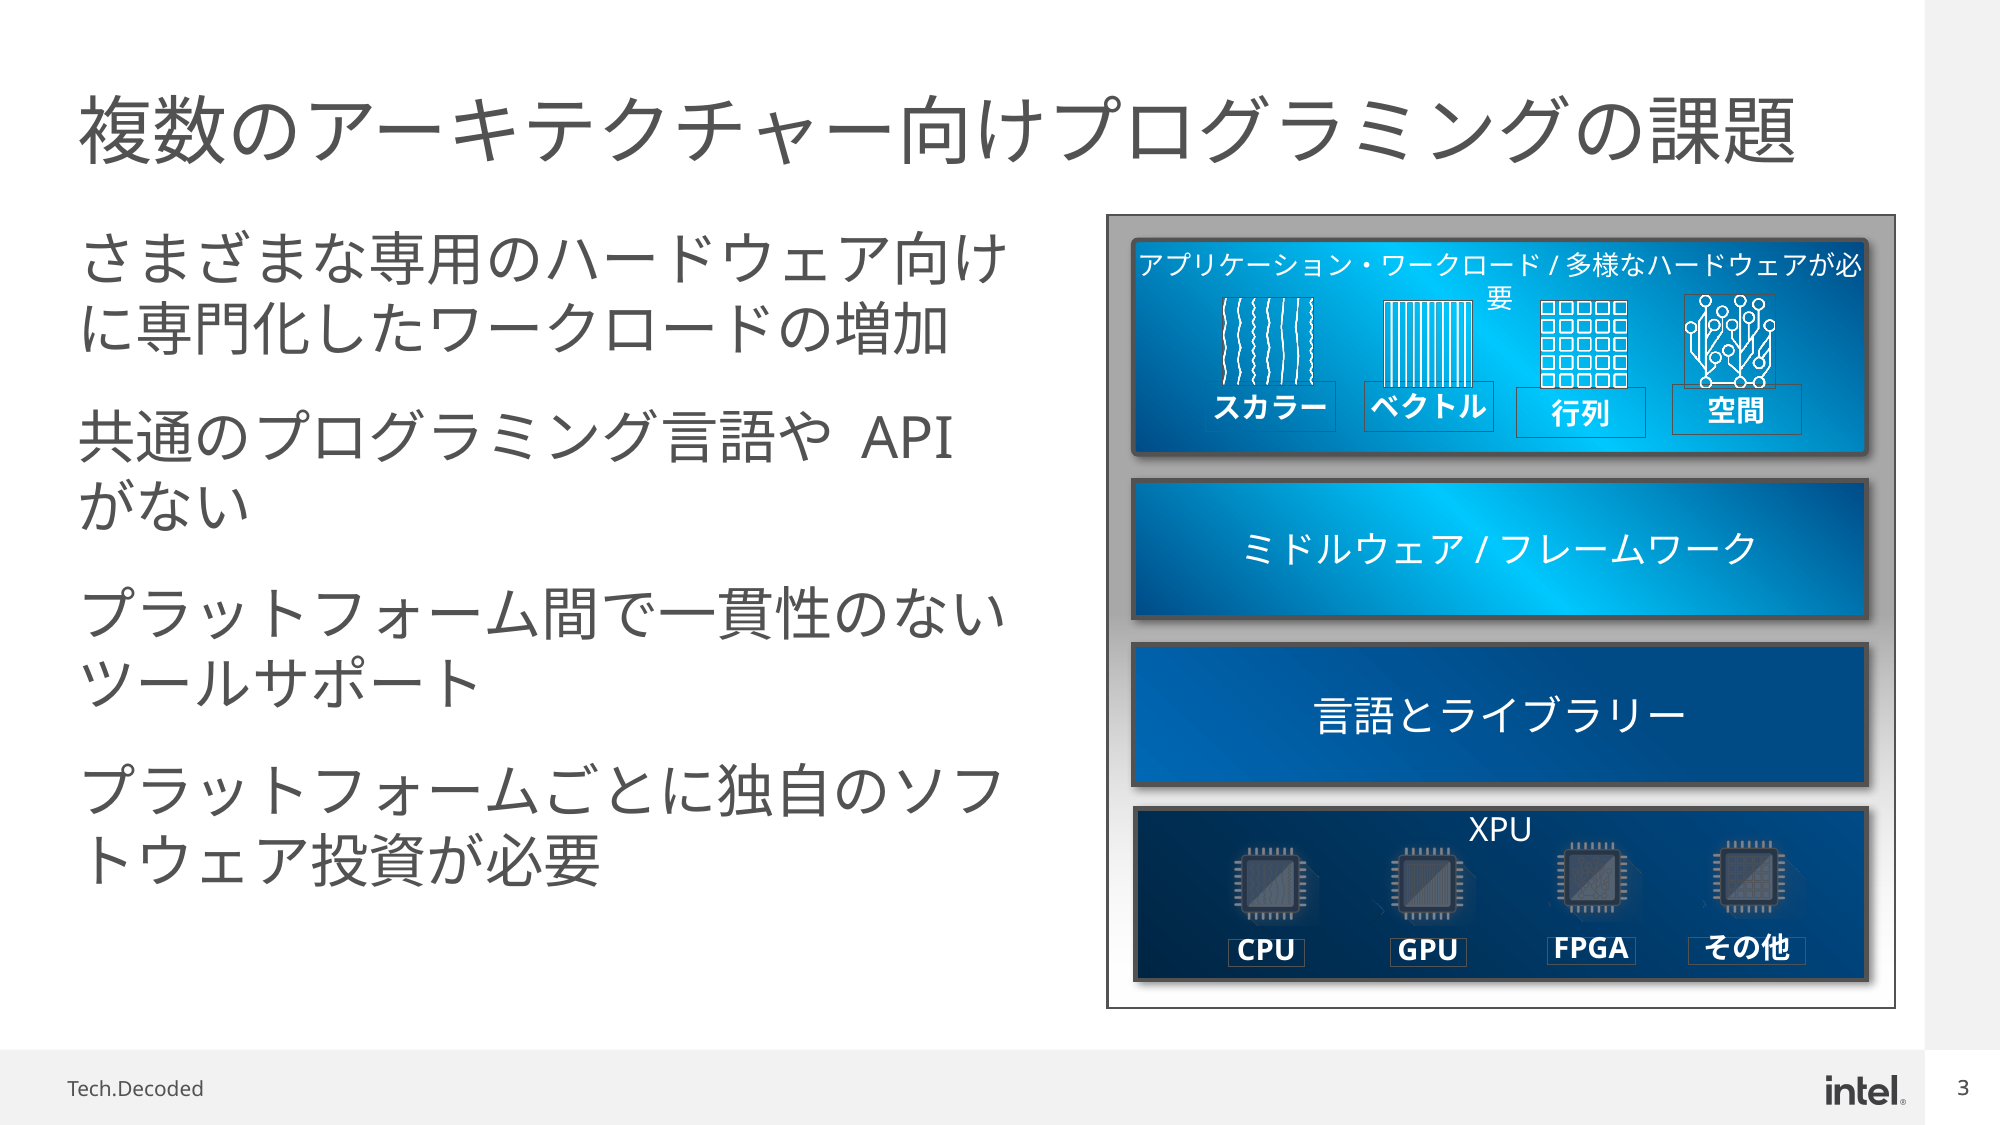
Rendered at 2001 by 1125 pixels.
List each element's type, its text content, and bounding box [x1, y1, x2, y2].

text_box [1107, 214, 1895, 1009]
list さまざまな専用のハードウェア向けに専門化したワークロードの増加 共通のプログラミング言語や API がない プラットフォーム間で一貫性のないツールサポート プラットフォームごとに独自のソフトウェア投資が必要 [62, 214, 1040, 1009]
title 複数のアーキテクチャー向けプログラミングの課題 [62, 36, 1863, 234]
picture [1826, 1075, 1906, 1105]
